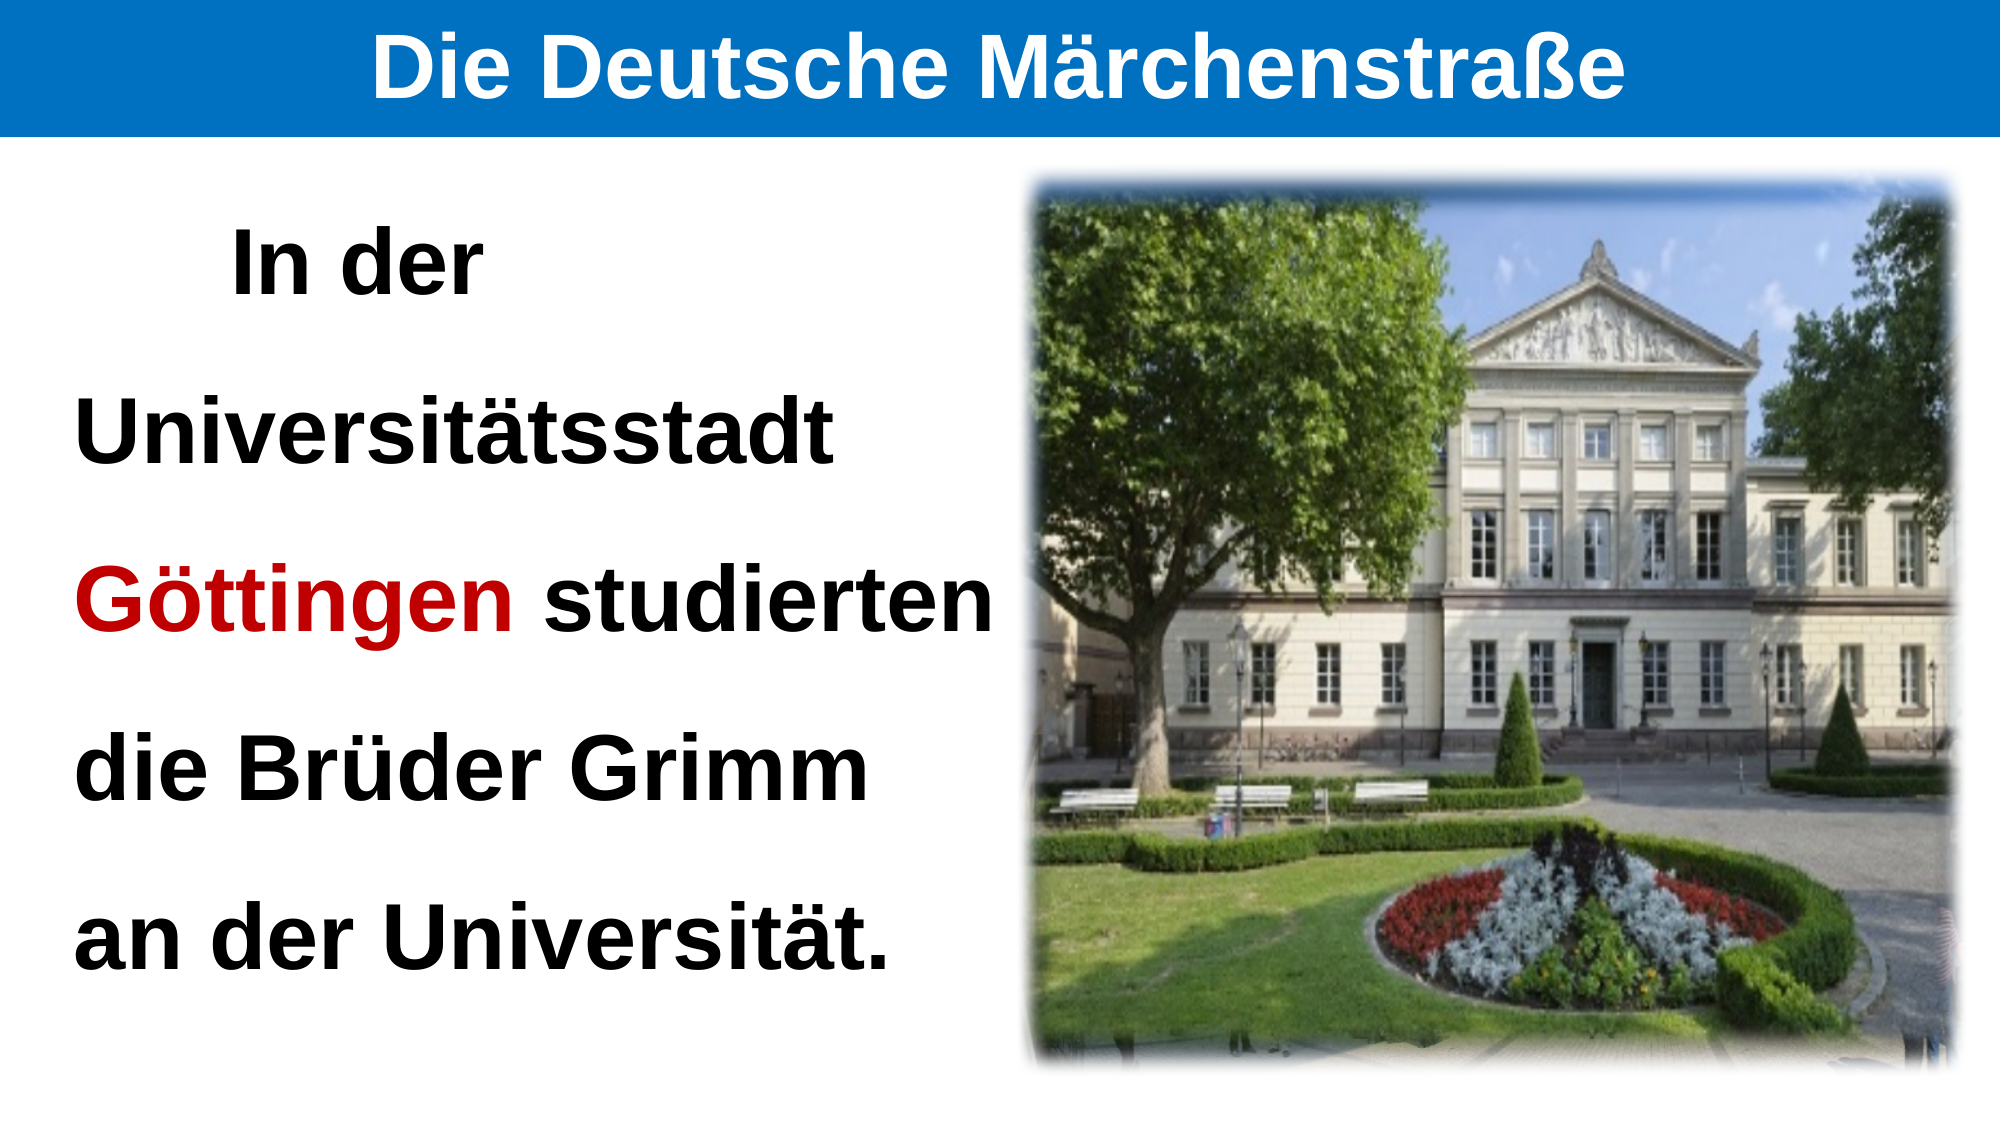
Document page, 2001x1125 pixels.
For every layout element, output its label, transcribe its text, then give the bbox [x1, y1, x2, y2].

picture [1017, 163, 1967, 1077]
text_box In der Universitätsstadt Göttingen studierten die Brüder Grimm an der Universität. [59, 137, 1018, 996]
text_box Die Deutsche Märchenstraße [0, 0, 2000, 138]
